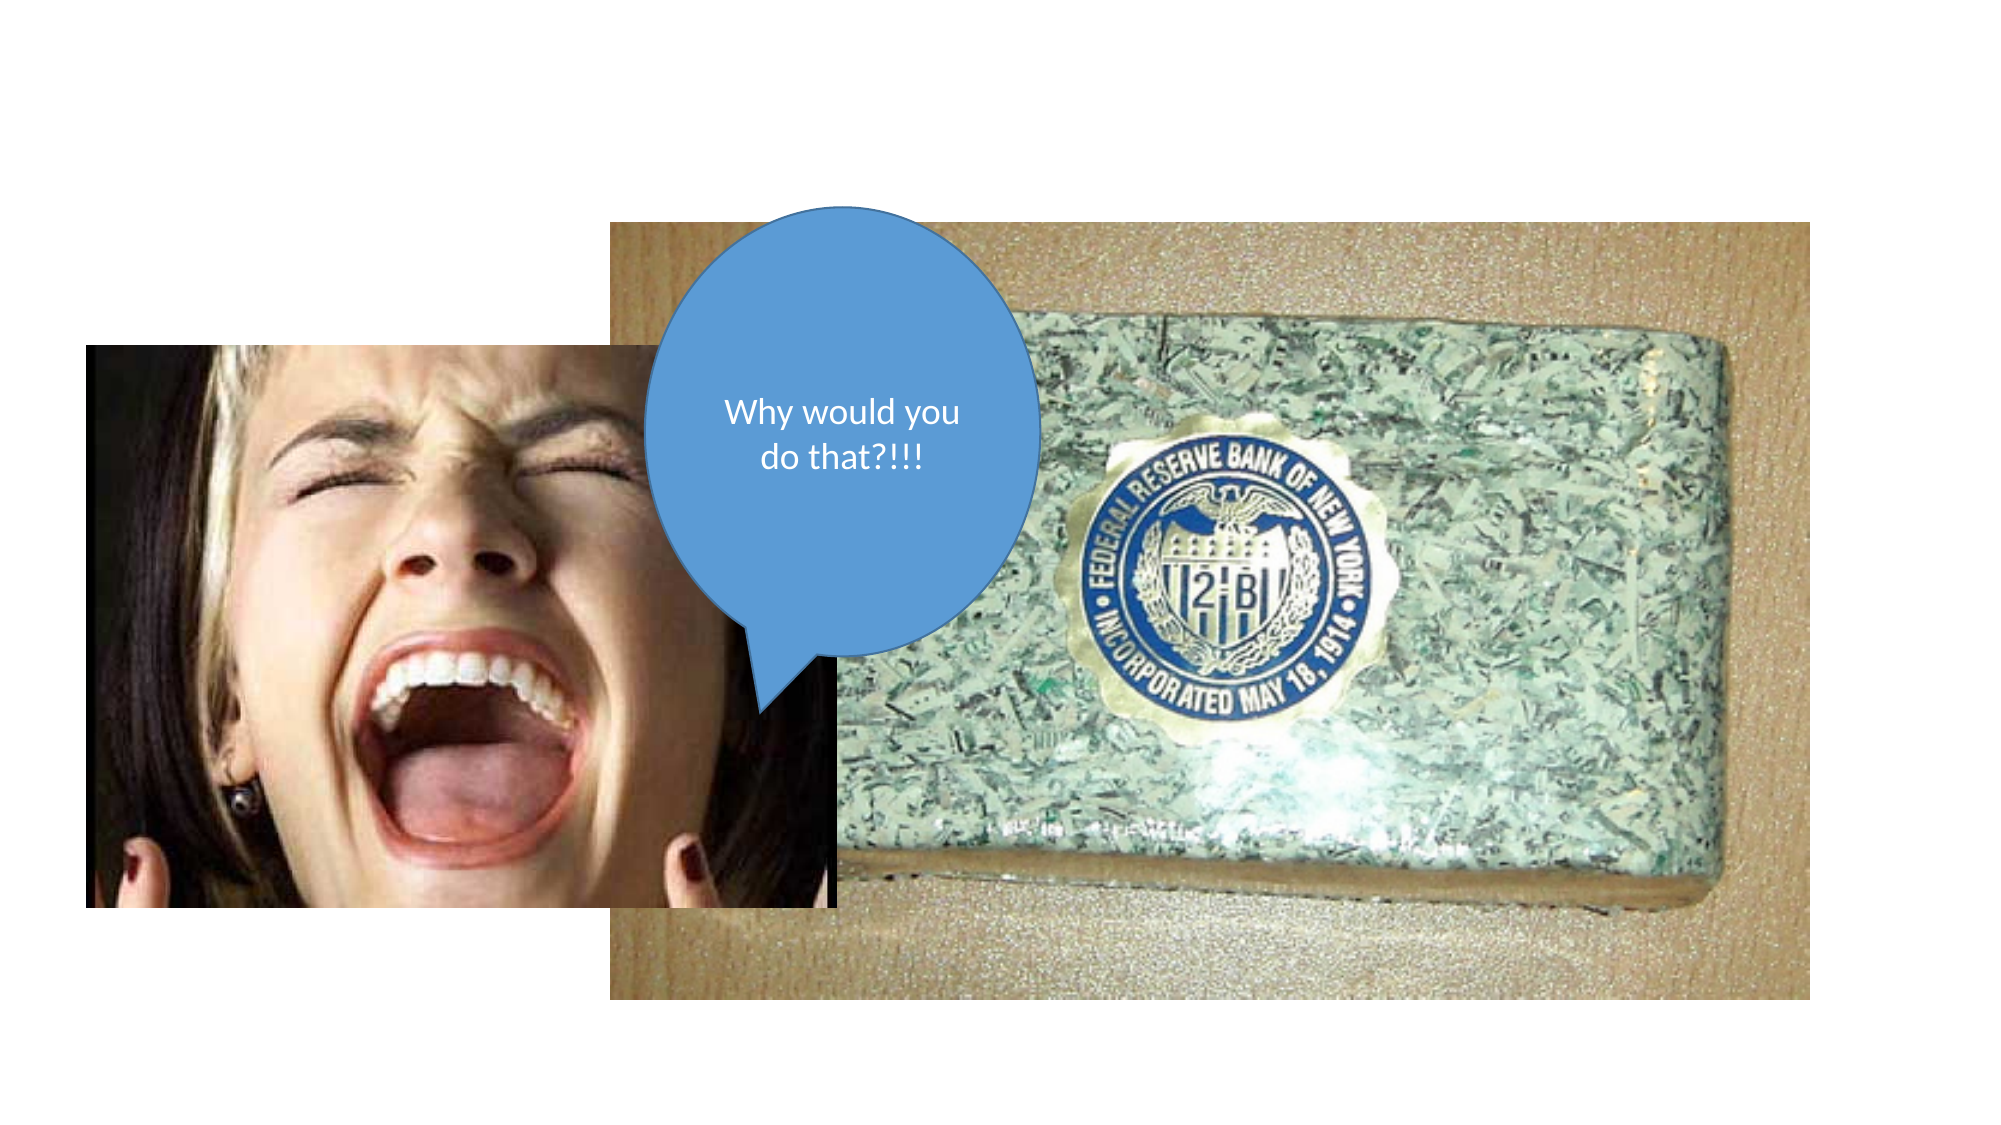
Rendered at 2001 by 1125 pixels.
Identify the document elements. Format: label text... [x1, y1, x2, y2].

text_box Why would you do that?!!! [769, 206, 916, 222]
picture [86, 222, 1810, 1000]
